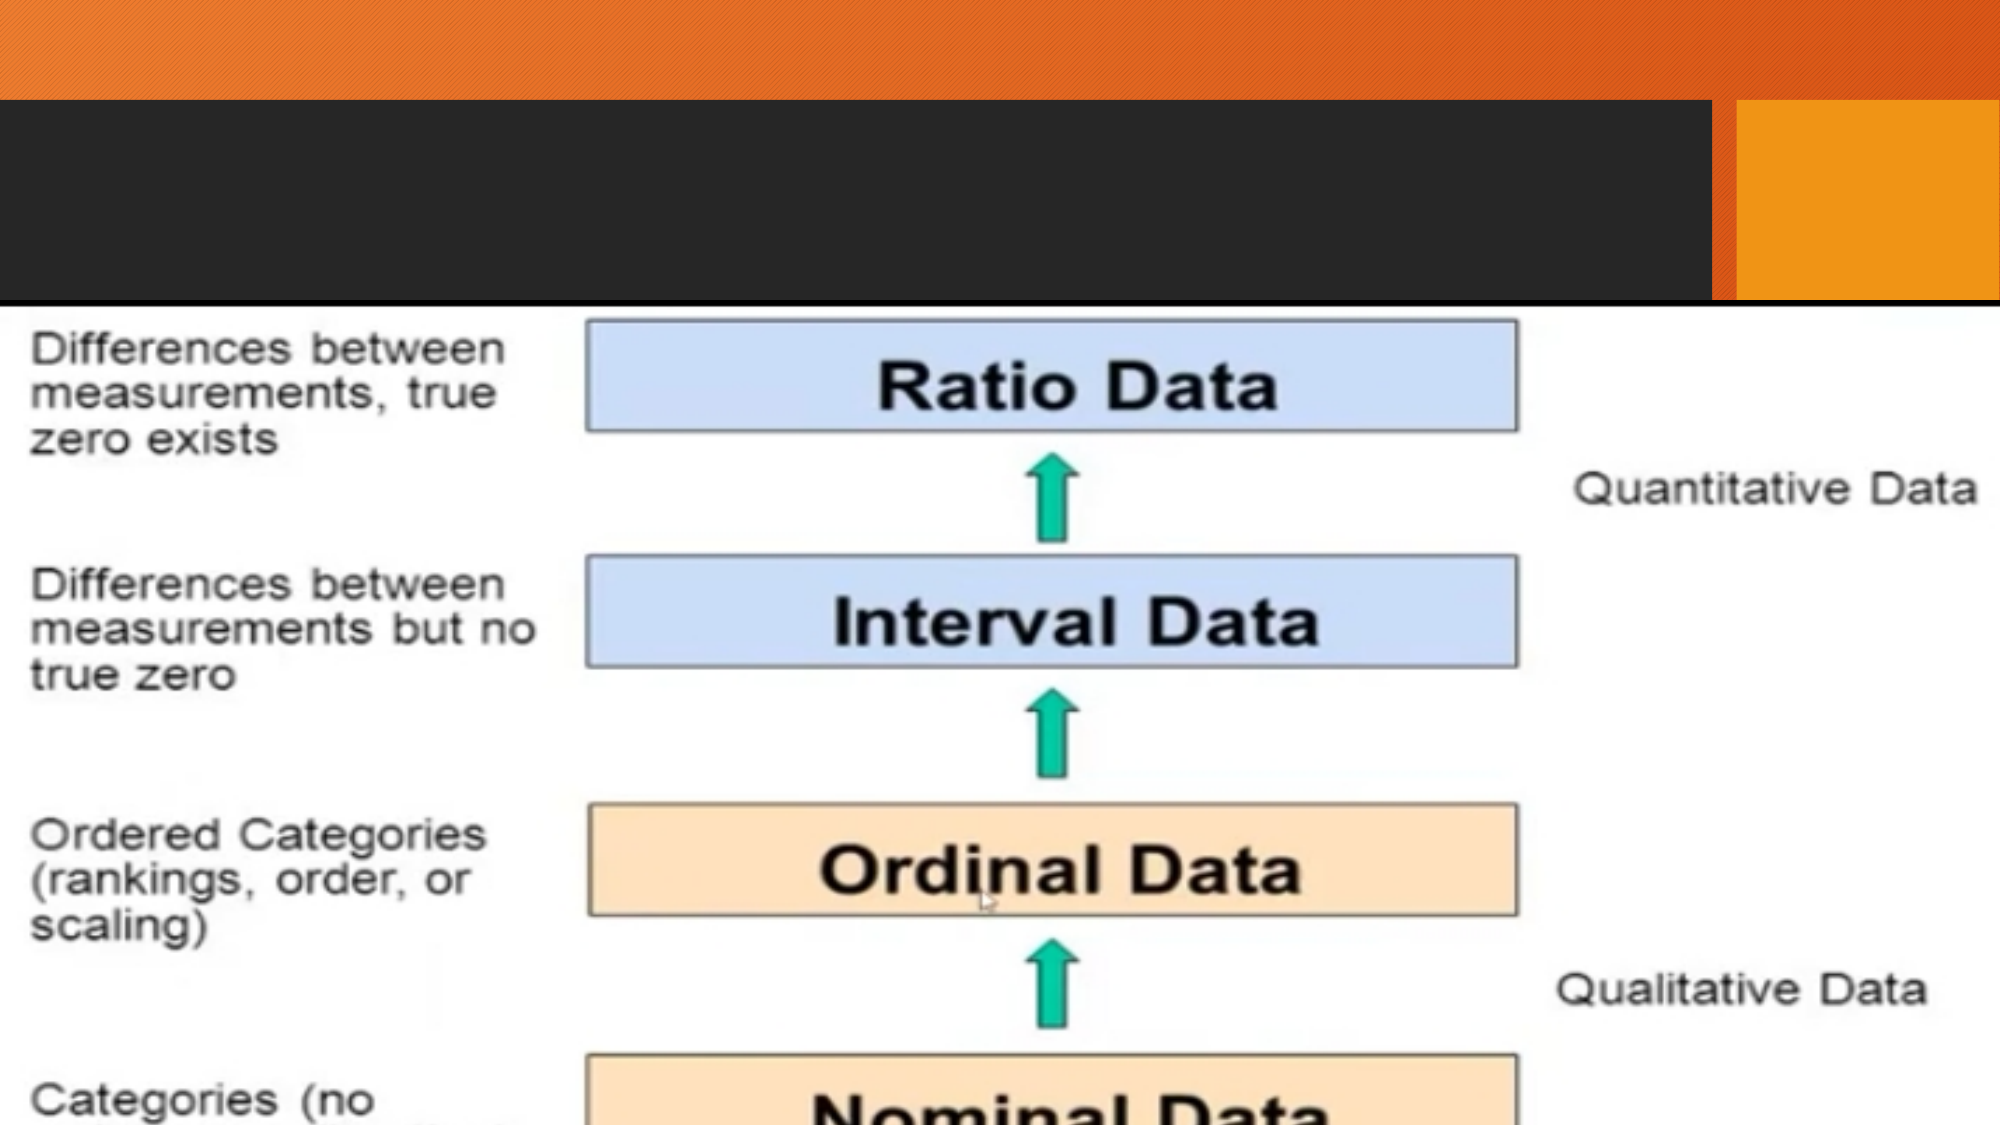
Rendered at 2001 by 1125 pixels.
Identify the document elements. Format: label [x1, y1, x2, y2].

list [0, 300, 2000, 1125]
